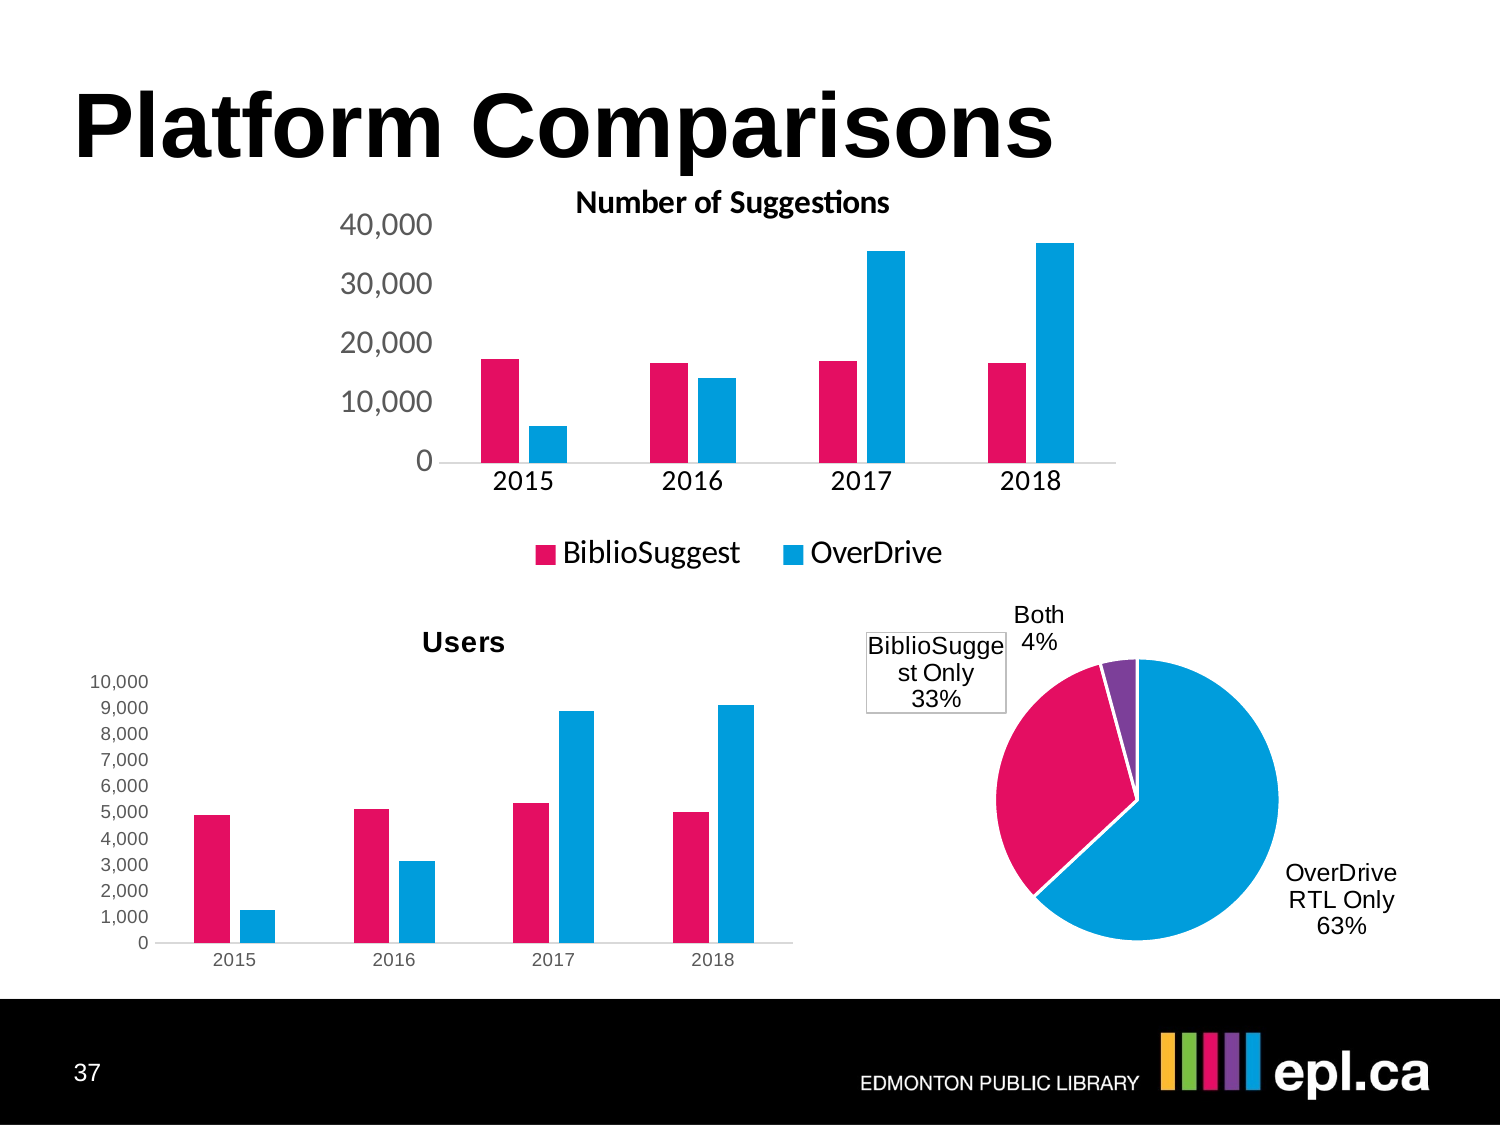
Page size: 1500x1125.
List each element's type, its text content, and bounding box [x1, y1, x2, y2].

slide_number 37 [58, 1041, 409, 1102]
chart [74, 162, 1451, 979]
list Platform Comparisons [58, 58, 1430, 247]
picture [0, 0, 1500, 1125]
